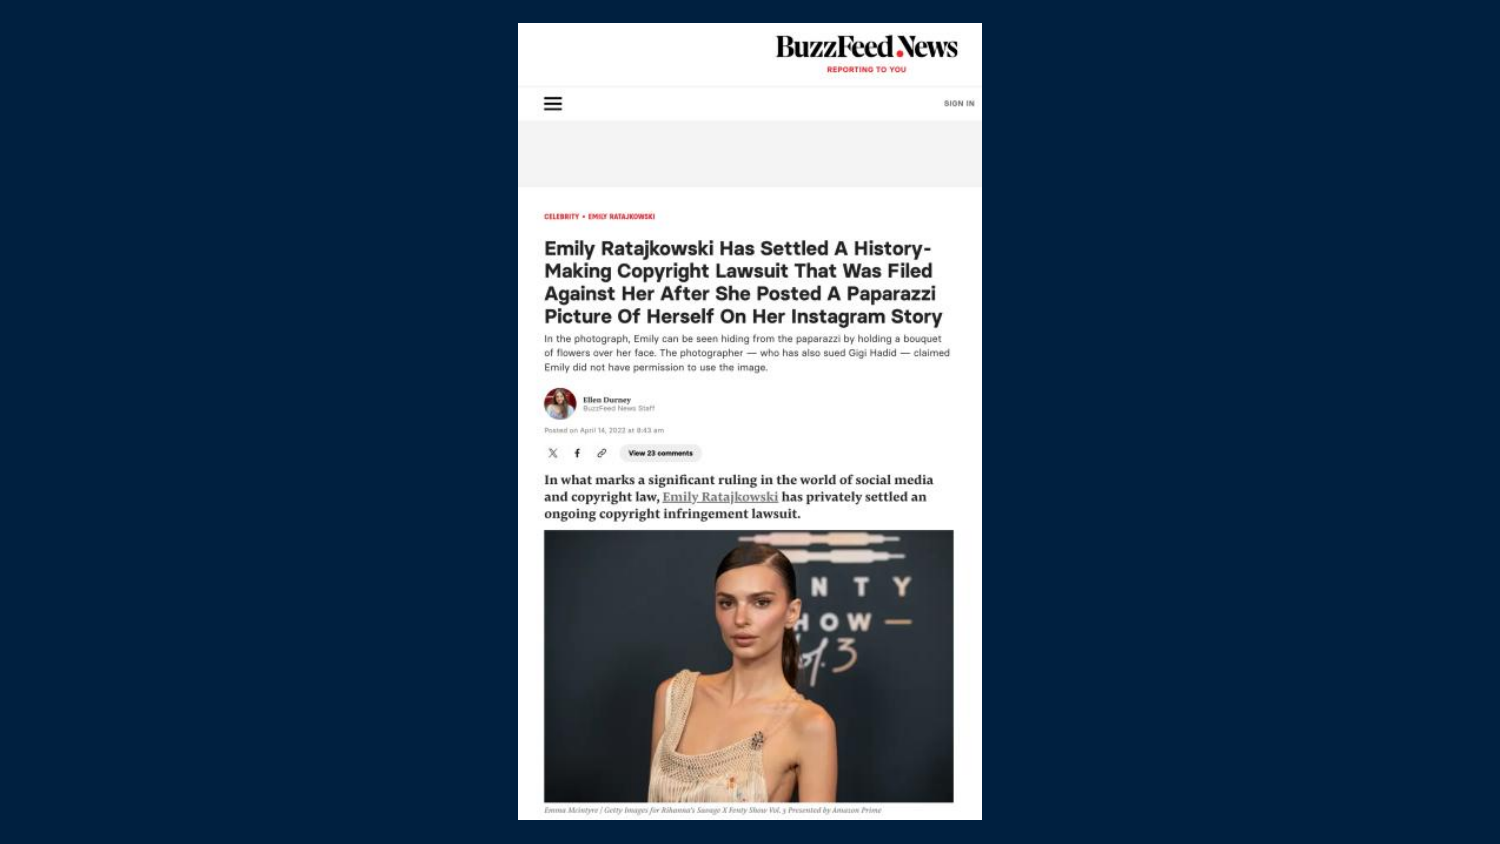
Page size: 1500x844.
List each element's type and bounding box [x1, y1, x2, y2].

picture [518, 23, 982, 821]
